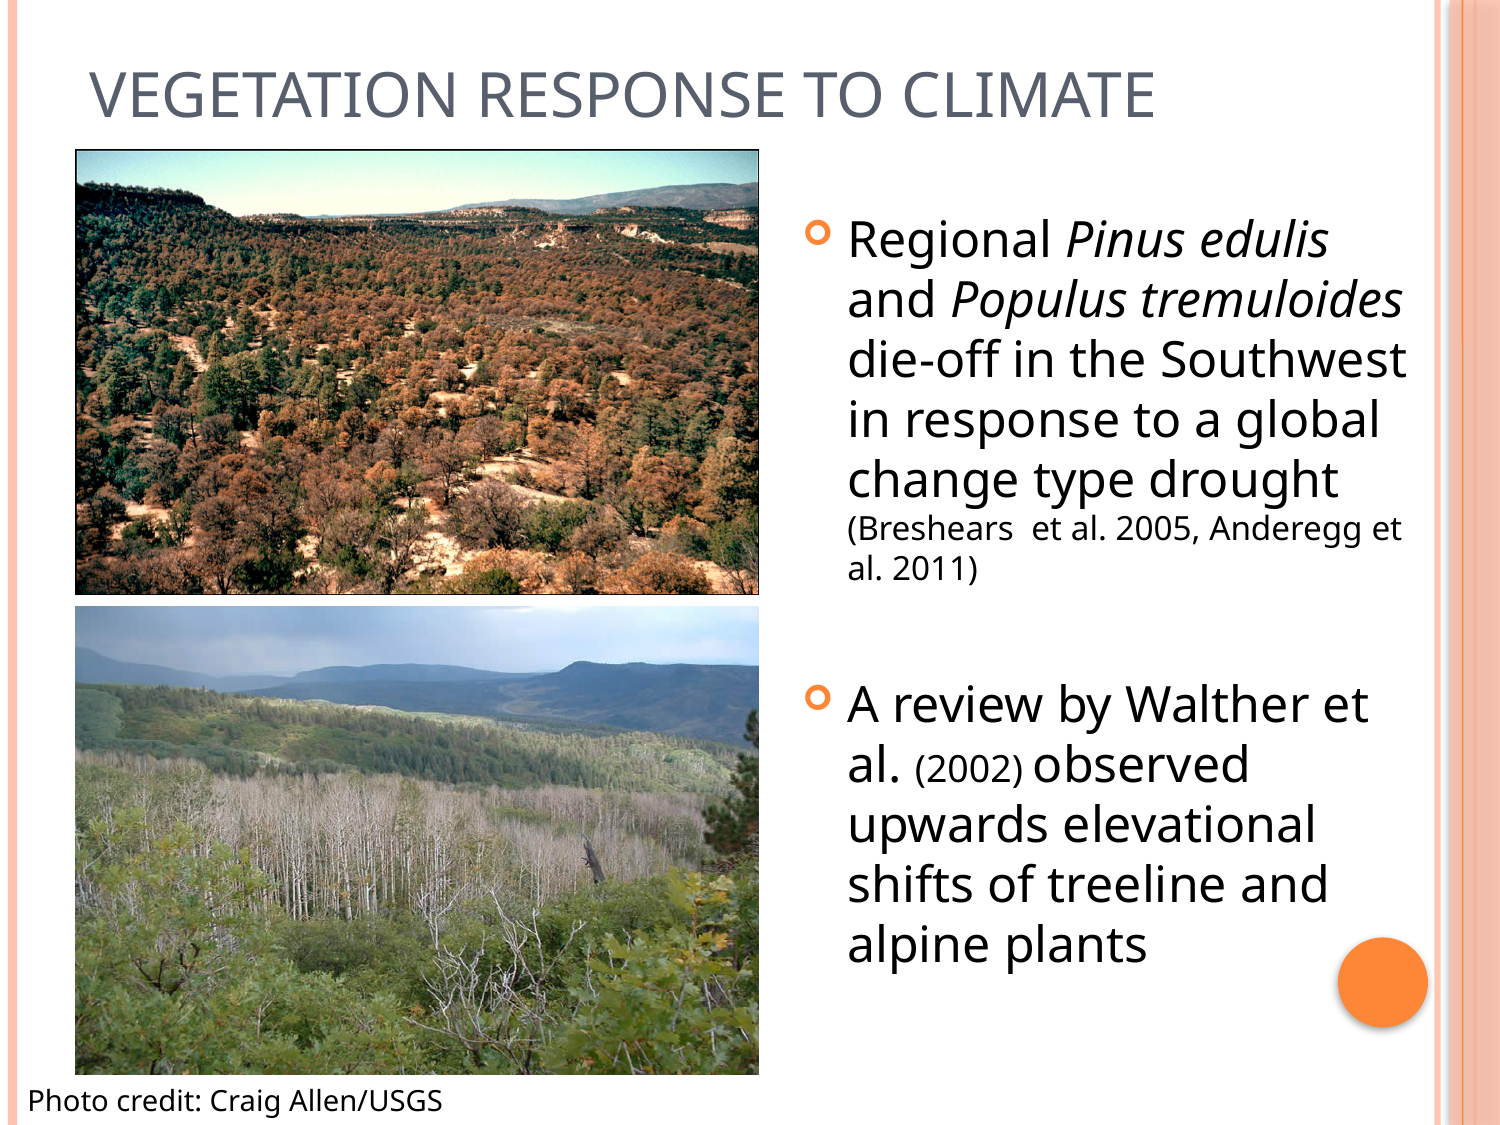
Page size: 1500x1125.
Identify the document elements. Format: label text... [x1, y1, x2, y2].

title Vegetation response to climate [75, 0, 1300, 138]
text_box Photo credit: Craig Allen/USGS [12, 1074, 600, 1125]
picture [74, 149, 760, 595]
picture [74, 606, 760, 1076]
list Regional Pinus edulis and Populus tremuloides die-off in the Southwest in response to a global change type drought (Breshears et al. 2005, Anderegg et al. 2011) A review by Walther et al. (2002) observed upwards elevational shifts of treeline and alpine plants [787, 200, 1438, 1038]
